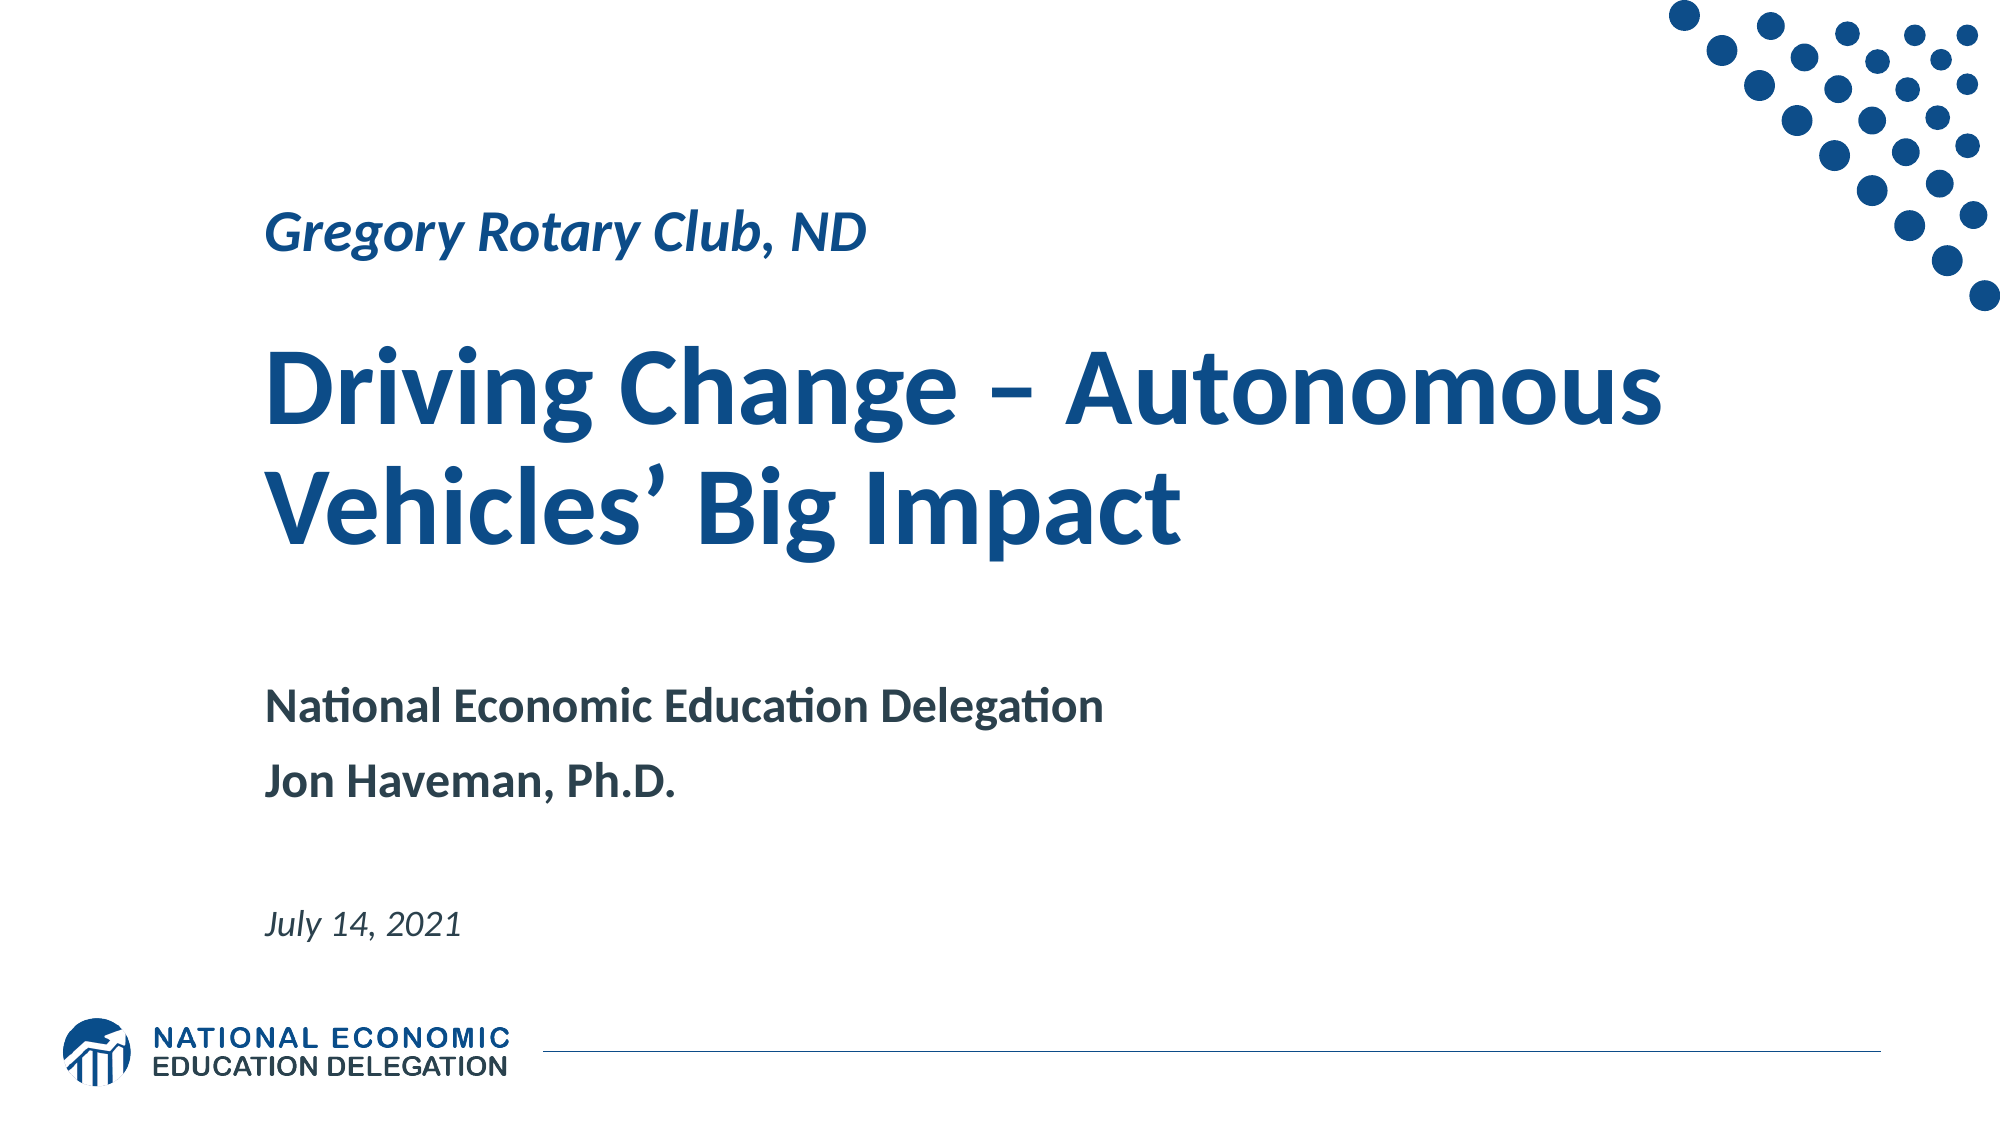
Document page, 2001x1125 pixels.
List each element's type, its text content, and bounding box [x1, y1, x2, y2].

subtitle National Economic Education Delegation Jon Haveman, Ph.D. July 14, 2021 [249, 590, 1750, 944]
title Gregory Rotary Club, ND Driving Change – Autonomous Vehicles’ Big Impact [249, 184, 1750, 576]
picture [55, 1013, 520, 1091]
